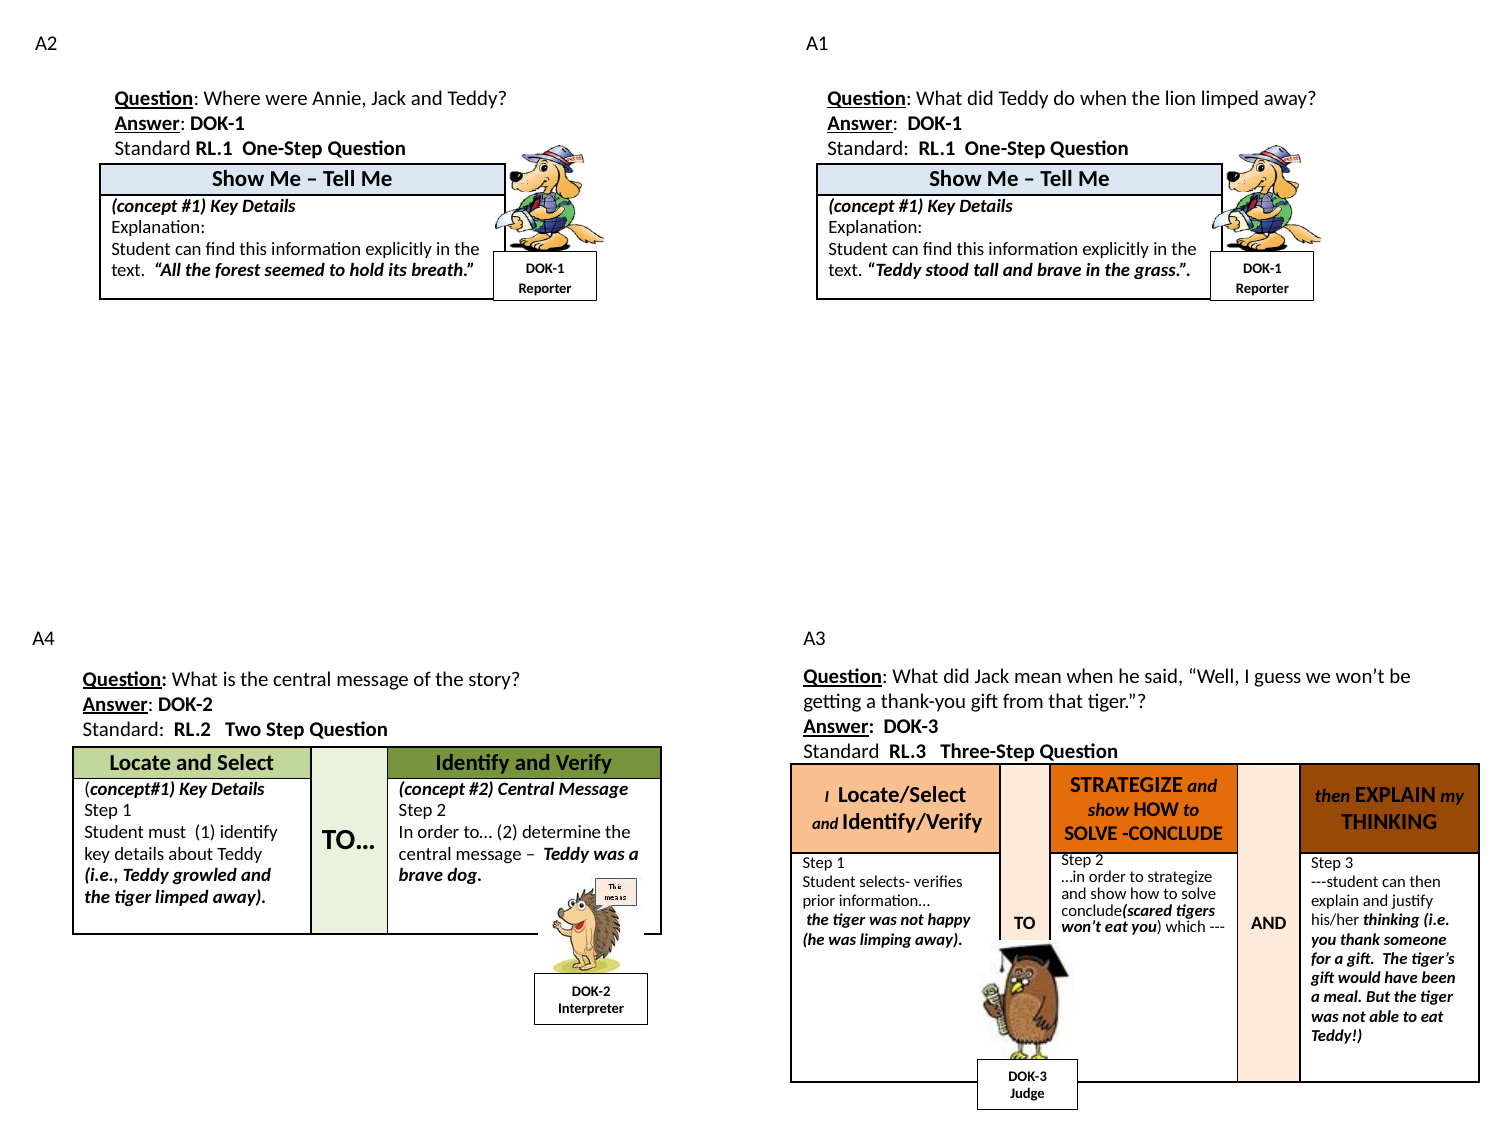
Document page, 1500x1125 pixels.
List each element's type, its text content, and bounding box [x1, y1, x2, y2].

text_box A2 [20, 22, 146, 62]
text_box A4 [17, 617, 143, 658]
table_header AND [1238, 765, 1299, 1081]
table_cell Step 1 Student selects- verifies prior information… the tiger was not happy (he was limping away). [792, 854, 999, 1081]
table_header then EXPLAIN my THINKING [1301, 765, 1478, 852]
table_cell (concept #2) Central Message Step 2 In order to… (2) determine the central message – Teddy was a brave dog. [388, 779, 660, 933]
text_box Question: What did Jack mean when he said, “Well, I guess we won’t be getting a thank-you gift from that tiger.”? Answer: DOK-3 Standard RL.3 Three-Step Question [788, 655, 1434, 771]
table_header Show Me – Tell Me [101, 165, 489, 194]
text_box Question: Where were Annie, Jack and Teddy? Answer: DOK-1 Standard RL.1 One-Step Question [99, 77, 545, 163]
table_cell (concept #1) Key Details Explanation: Student can find this information explicitly in the text. “All the forest seemed to hold its breath.” [101, 196, 493, 298]
picture [494, 145, 607, 252]
text_box Question: What is the central message of the story? Answer: DOK-2 Standard: RL.2 Two Step Question [67, 657, 642, 748]
text_box A1 [791, 21, 917, 62]
table_header I Locate/Select and Identify/Verify [792, 765, 999, 852]
table_header STRATEGIZE and show HOW to SOLVE -CONCLUDE [1051, 765, 1237, 852]
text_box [534, 874, 648, 1026]
table_header TO [1001, 765, 1049, 938]
table_cell (concept #1) Key Details Explanation: Student can find this information explicitly in the text. “Teddy stood tall and brave in the grass.”. [818, 196, 1210, 298]
table_header Show Me – Tell Me [818, 165, 1207, 194]
picture [1212, 145, 1324, 252]
table_cell Step 3 ---student can then explain and justify his/her thinking (i.e. you thank someone for a gift. The tiger’s gift would have been a meal. But the tiger was not able to eat Teddy!) [1301, 854, 1478, 1081]
table_header TO… [312, 748, 387, 933]
text_box A3 [788, 617, 914, 657]
table_header Identify and Verify [388, 748, 660, 778]
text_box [974, 940, 1078, 1110]
text_box DOK-1 Reporter [493, 259, 597, 301]
table_cell Step 2 …in order to strategize and show how to solve conclude(scared tigers won’t eat you) which --- [1051, 854, 1237, 1081]
table_header Locate and Select [74, 748, 310, 778]
text_box Question: What did Teddy do when the lion limped away? Answer: DOK-1 Standard: RL.1 One-Step Question [812, 77, 1438, 167]
text_box DOK-1 Reporter [1210, 258, 1314, 301]
table_cell (concept#1) Key Details Step 1 Student must (1) identify key details about Teddy (i.e., Teddy growled and the tiger limped away). [74, 779, 310, 933]
